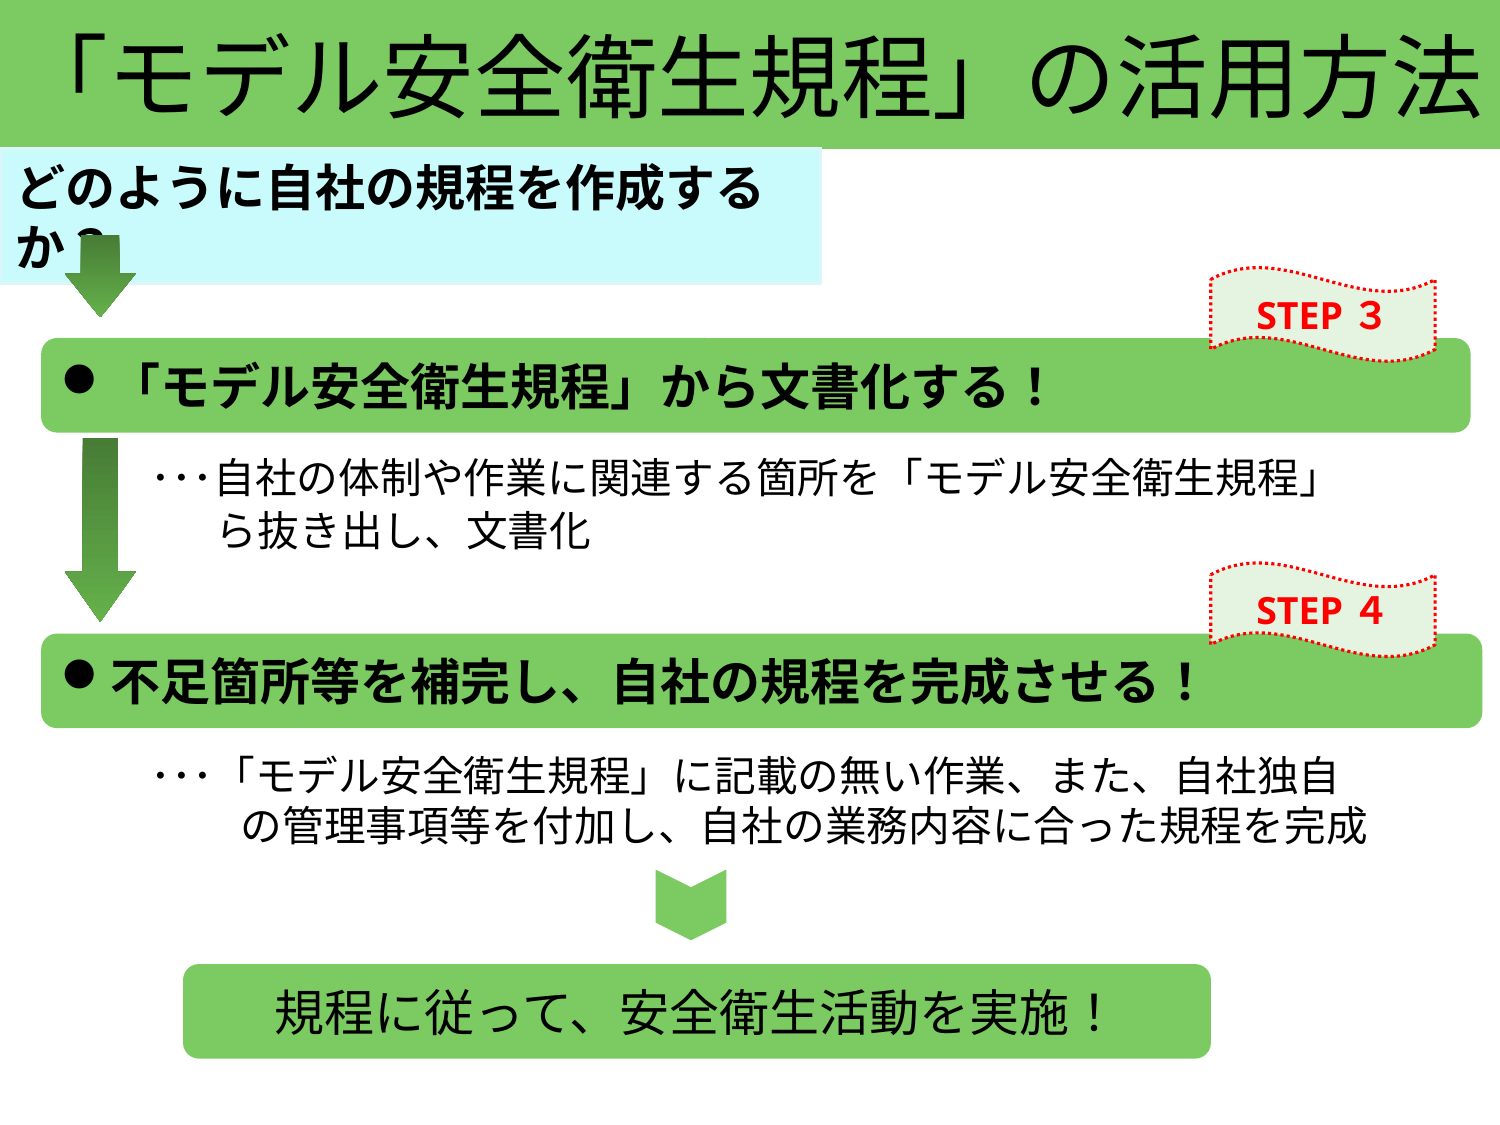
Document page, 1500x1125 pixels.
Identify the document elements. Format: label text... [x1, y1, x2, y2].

text_box どのように自社の規程を作成するか？ [0, 148, 821, 284]
text_box 規程に従って、安全衛生活動を実施！ [183, 964, 1211, 1059]
text_box 不足箇所等を補完し、自社の規程を完成させる！ [41, 633, 1483, 729]
text_box [64, 438, 136, 622]
text_box の管理事項等を付加し、自社の業務内容に合った規程を完成 [206, 792, 1483, 858]
text_box 「モデル安全衛生規程」から文書化する！ [41, 337, 1471, 433]
text_box ･･･自社の体制や作業に関連する箇所を「モデル安全衛生規程」 [135, 444, 1412, 497]
text_box ･･･「モデル安全衛生規程」に記載の無い作業、また、自社独自 [135, 742, 1412, 808]
text_box [64, 234, 136, 318]
text_box STEP４ [1210, 562, 1436, 657]
text_box STEP３ [1210, 267, 1436, 362]
text_box ら抜き出し、文書化 [135, 497, 1412, 563]
text_box [655, 869, 727, 941]
text_box 「モデル安全衛生規程」の活用方法 [0, 0, 1500, 149]
